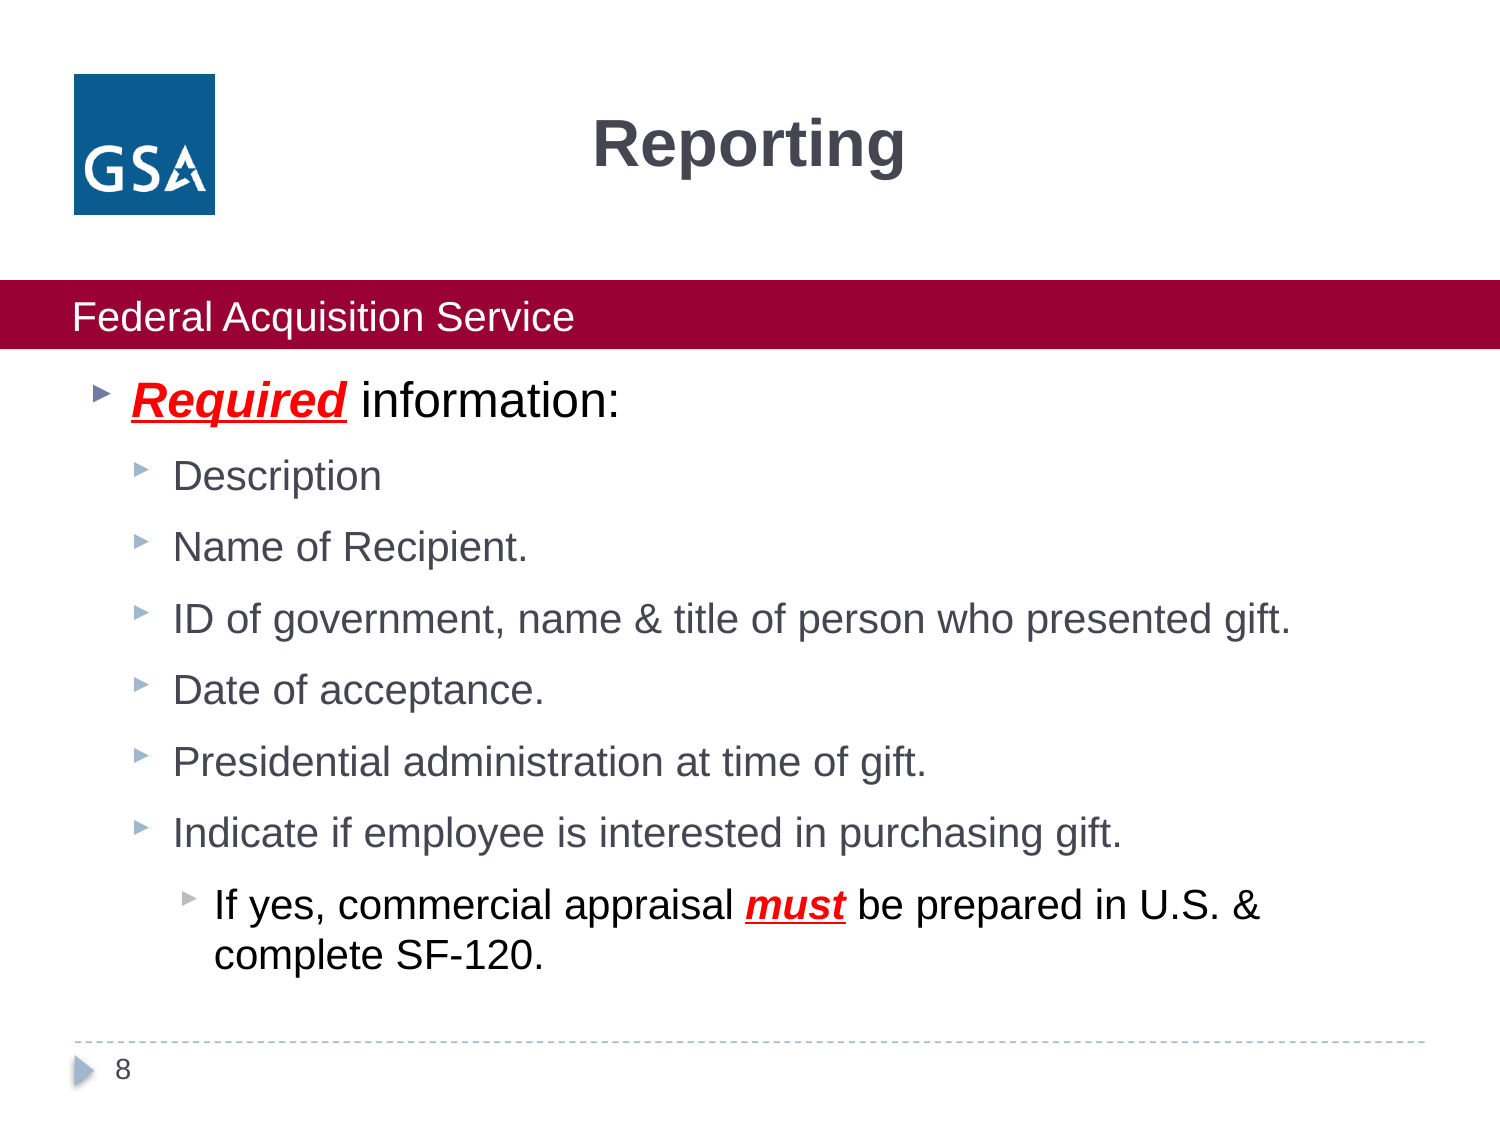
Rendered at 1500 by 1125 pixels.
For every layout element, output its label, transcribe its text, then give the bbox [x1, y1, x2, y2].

picture [74, 74, 215, 215]
title Reporting [75, 24, 1425, 188]
slide_number 8 [100, 1042, 426, 1103]
list Required information: Description Name of Recipient. ID of government, name & title of person who presented gift. Date of acceptance. Presidential administration at time of gift. Indicate if employee is interested in purchasing gift. If yes, commercial appraisal must be prepared in U.S. & complete SF-120. [75, 200, 1425, 1010]
